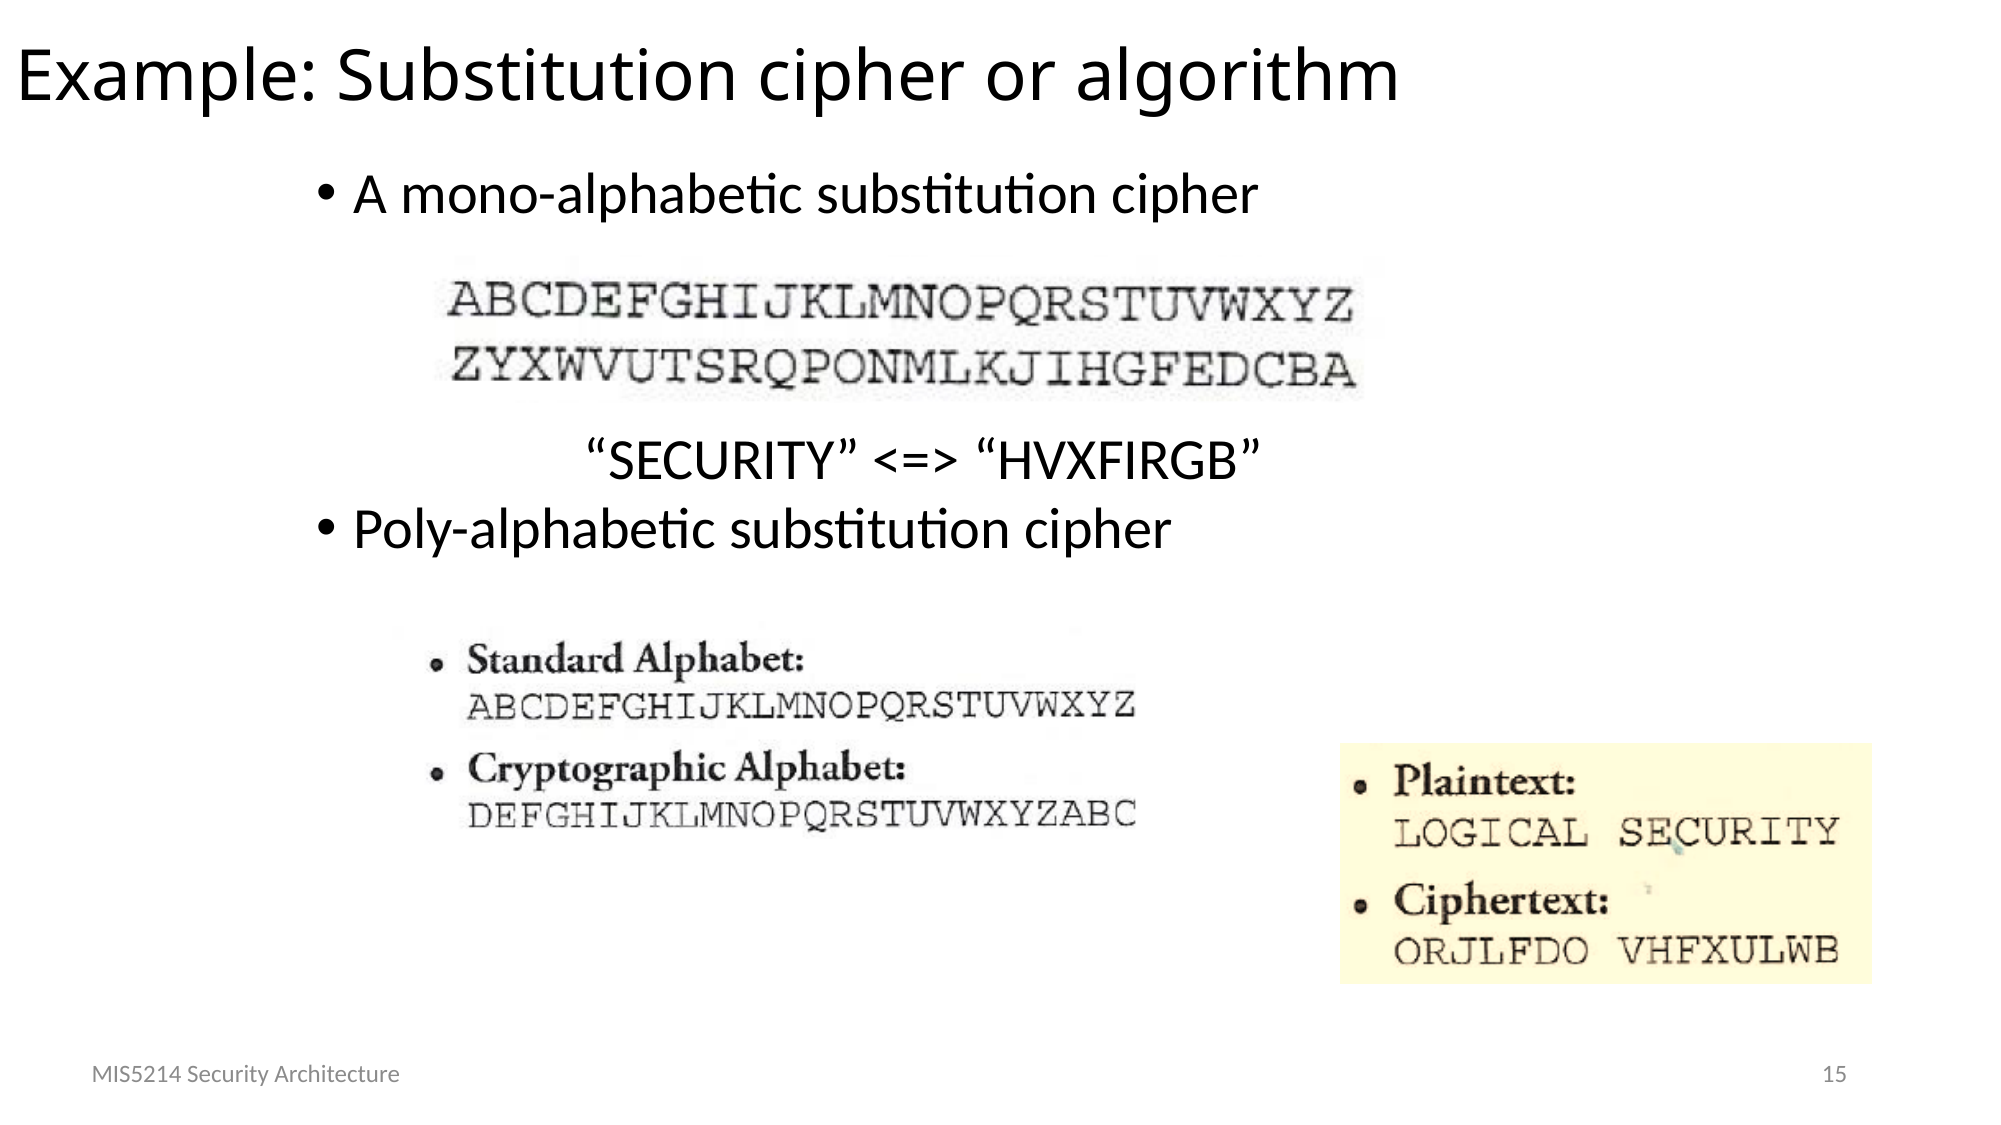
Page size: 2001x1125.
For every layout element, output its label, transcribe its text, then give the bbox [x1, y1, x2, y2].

picture [1340, 743, 1872, 984]
title Example: Substitution cipher or algorithm [0, 0, 1503, 156]
picture [413, 255, 1394, 403]
picture [392, 621, 1157, 839]
slide_number 15 [1412, 1042, 1863, 1103]
footer MIS5214 Security Architecture [76, 1042, 752, 1103]
text_box “SECURITY” <=> “HVXFIRGB” [569, 413, 1316, 499]
list A mono-alphabetic substitution cipher Poly-alphabetic substitution cipher [300, 155, 1726, 828]
